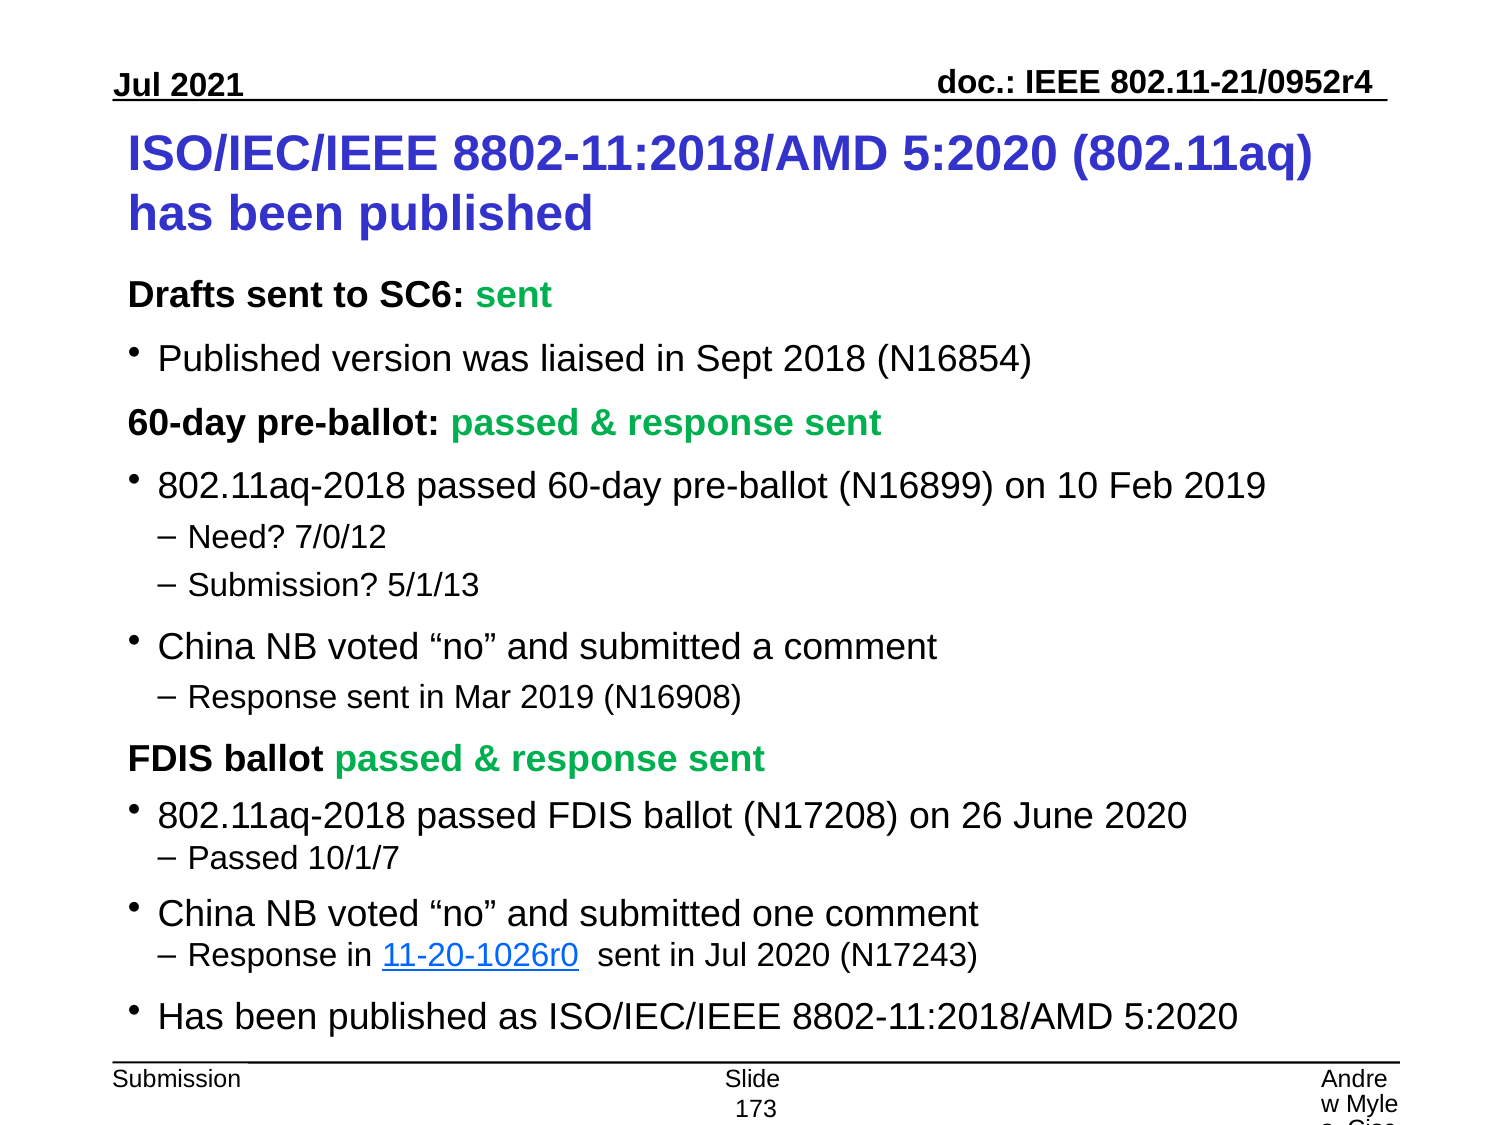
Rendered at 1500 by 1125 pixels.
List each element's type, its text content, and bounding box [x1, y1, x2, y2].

list Drafts sent to SC6: sent Published version was liaised in Sept 2018 (N16854) 60-day pre-ballot: passed & response sent 802.11aq-2018 passed 60-day pre-ballot (N16899) on 10 Feb 2019 Need? 7/0/12 Submission? 5/1/13 China NB voted “no” and submitted a comment Response sent in Mar 2019 (N16908) FDIS ballot passed & response sent 802.11aq-2018 passed FDIS ballot (N17208) on 26 June 2020 Passed 10/1/7 China NB voted “no” and submitted one comment Response in 11-20-1026r0 sent in Jul 2020 (N17243) Has been published as ISO/IEC/IEEE 8802-11:2018/AMD 5:2020 [112, 262, 1388, 938]
title ISO/IEC/IEEE 8802-11:2018/AMD 5:2020 (802.11aq) has been published [112, 112, 1388, 262]
footer Andrew Myles, Cisco [1320, 1061, 1402, 1093]
slide_number Slide 173 [709, 1061, 803, 1093]
